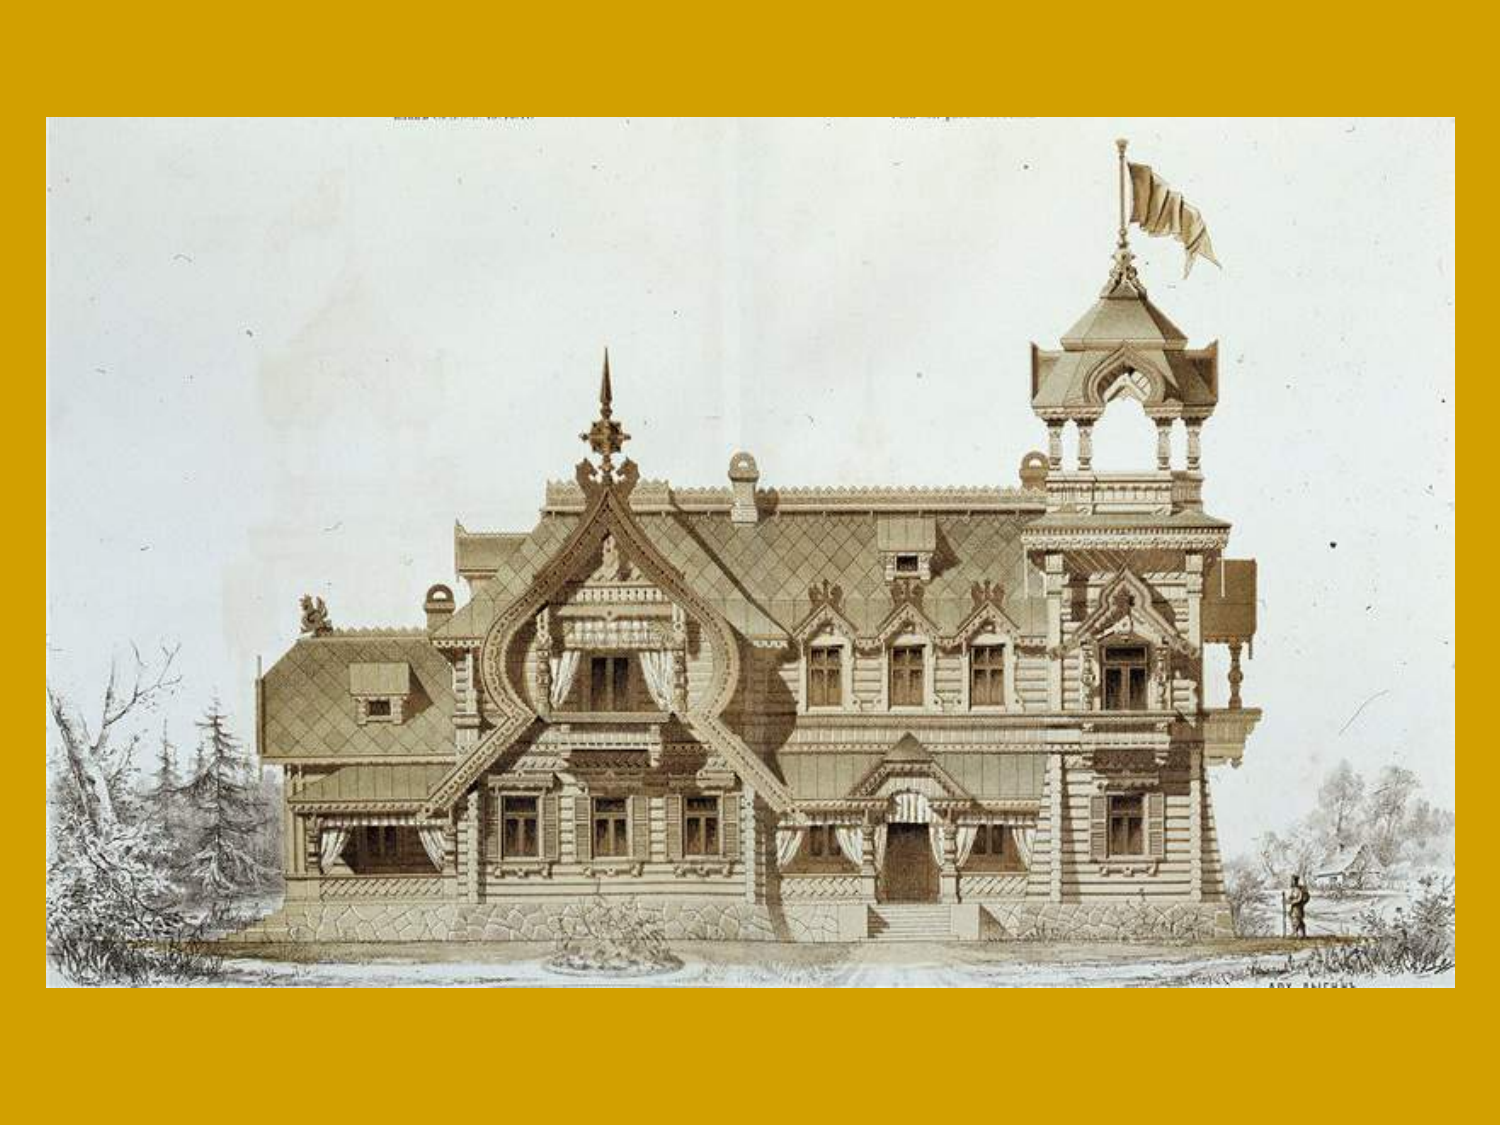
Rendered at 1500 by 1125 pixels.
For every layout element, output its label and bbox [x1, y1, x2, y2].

picture [46, 116, 1455, 988]
